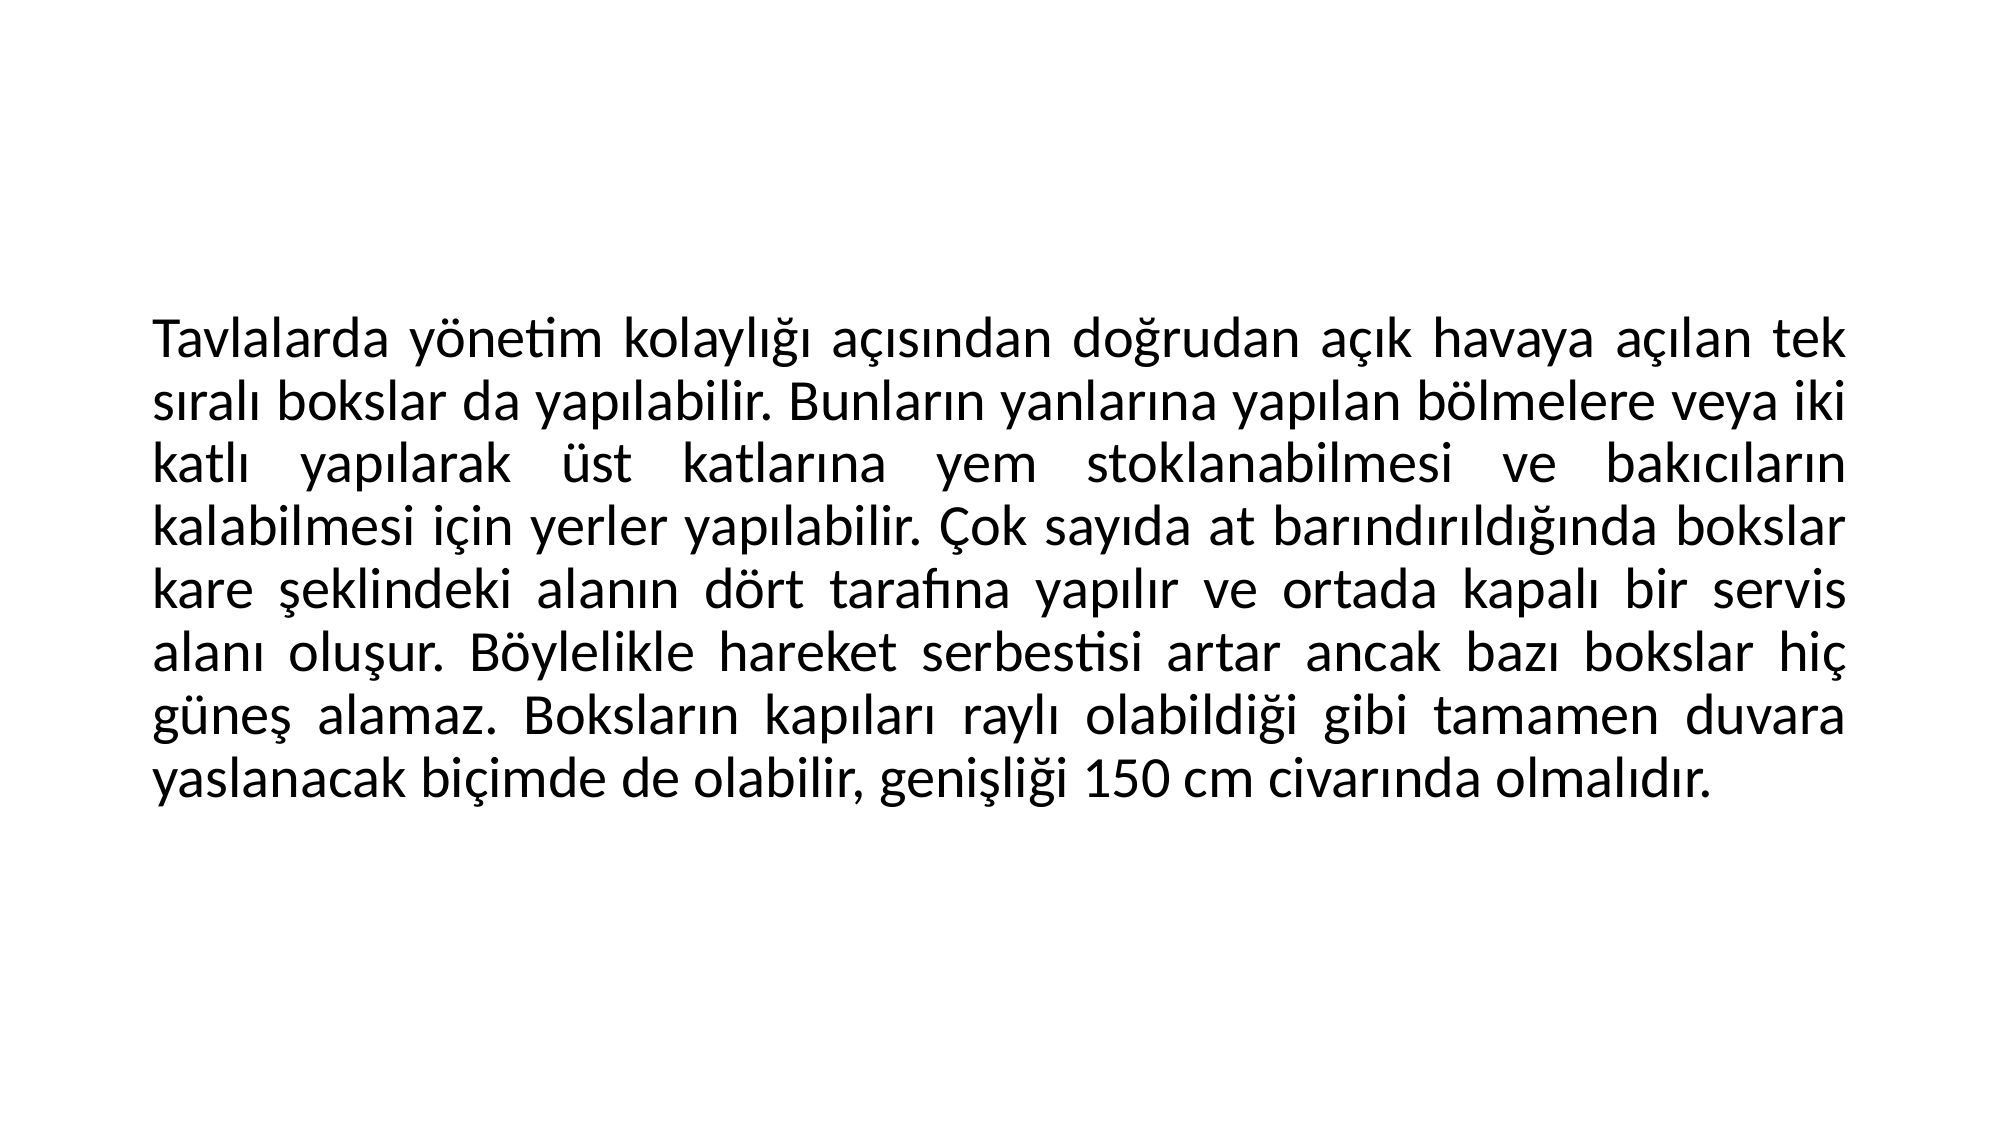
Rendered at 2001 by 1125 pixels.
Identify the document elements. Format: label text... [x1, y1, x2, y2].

list Tavlalarda yönetim kolaylığı açısından doğrudan açık havaya açılan tek sıralı bokslar da yapılabilir. Bunların yanlarına yapılan bölmelere veya iki katlı yapılarak üst katlarına yem stoklanabilmesi ve bakıcıların kalabilmesi için yerler yapılabilir. Çok sayıda at barındırıldığında bokslar kare şeklindeki alanın dört tarafına yapılır ve ortada kapalı bir servis alanı oluşur. Böylelikle hareket serbestisi artar ancak bazı bokslar hiç güneş alamaz. Boksların kapıları raylı olabildiği gibi tamamen duvara yaslanacak biçimde de olabilir, genişliği 150 cm civarında olmalıdır. [137, 299, 1863, 1014]
